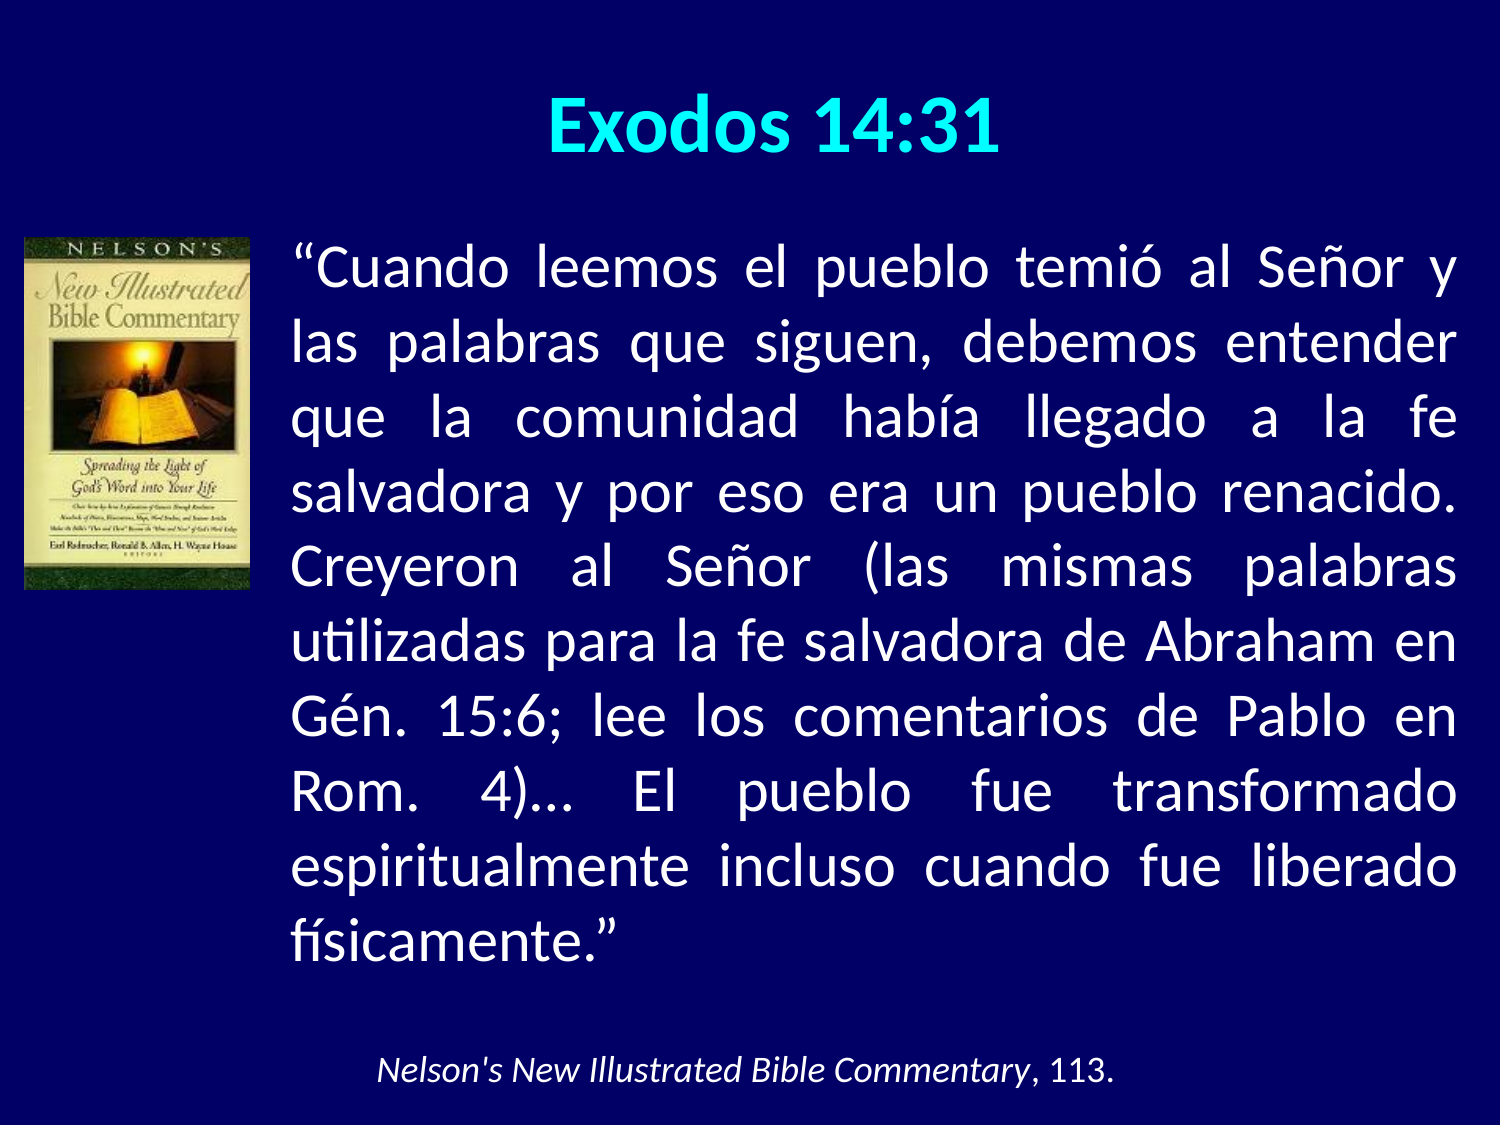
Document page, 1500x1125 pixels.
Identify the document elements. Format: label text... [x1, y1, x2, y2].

title Exodos 14:31 [137, 24, 1413, 213]
list “Cuando leemos el pueblo temió al Señor y las palabras que siguen, debemos entender que la comunidad había llegado a la fe salvadora y por eso era un pueblo renacido. Creyeron al Señor (las mismas palabras utilizadas para la fe salvadora de Abraham en Gén. 15:6; lee los comentarios de Pablo en Rom. 4)… El pueblo fue transformado espiritualmente incluso cuando fue liberado físicamente.” [274, 216, 1476, 926]
picture [24, 237, 251, 590]
text_box Nelson's New Illustrated Bible Commentary, 113. [212, 1037, 1288, 1098]
